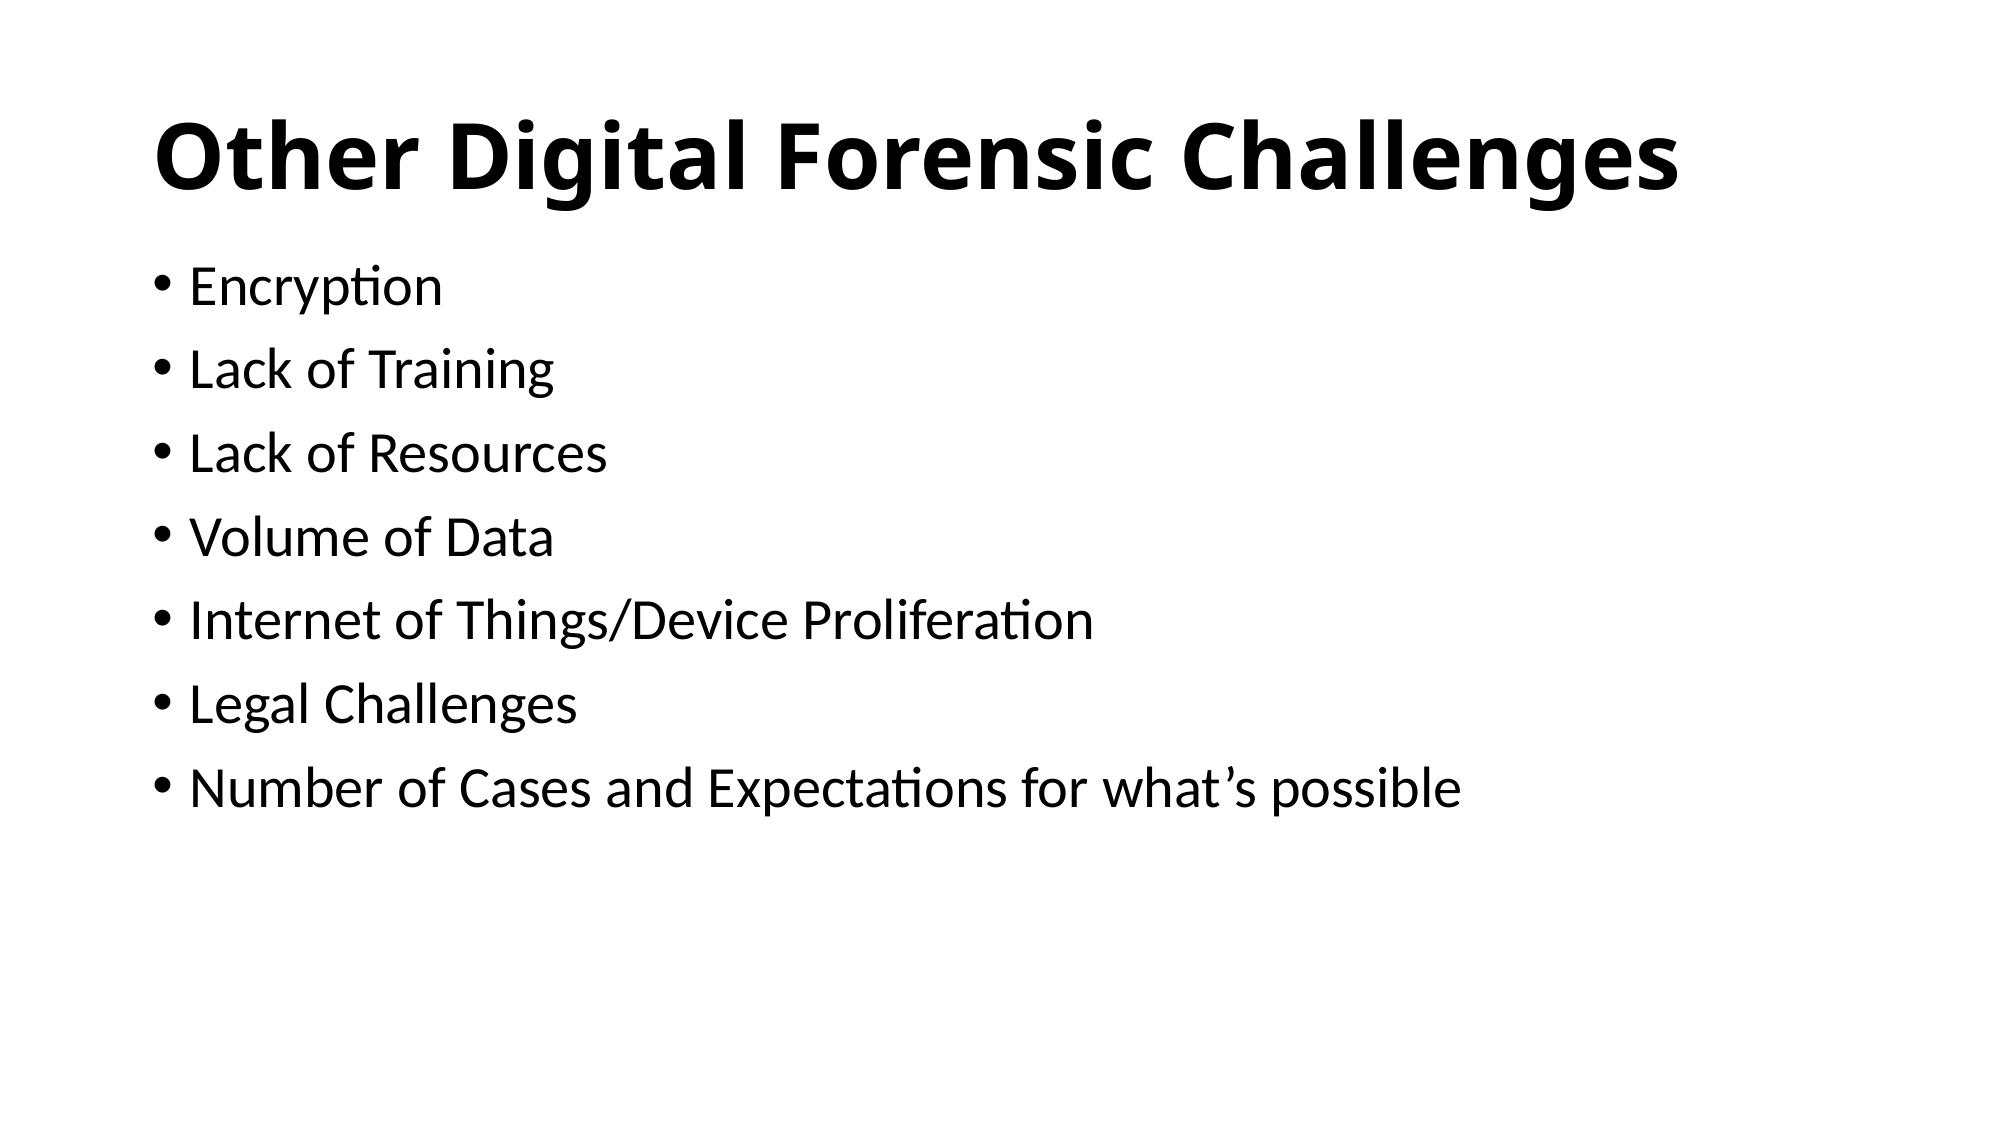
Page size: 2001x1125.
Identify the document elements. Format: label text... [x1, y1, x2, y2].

title Other Digital Forensic Challenges [137, 51, 1863, 247]
list Encryption Lack of Training Lack of Resources Volume of Data Internet of Things/Device Proliferation Legal Challenges Number of Cases and Expectations for what’s possible [137, 247, 1863, 962]
